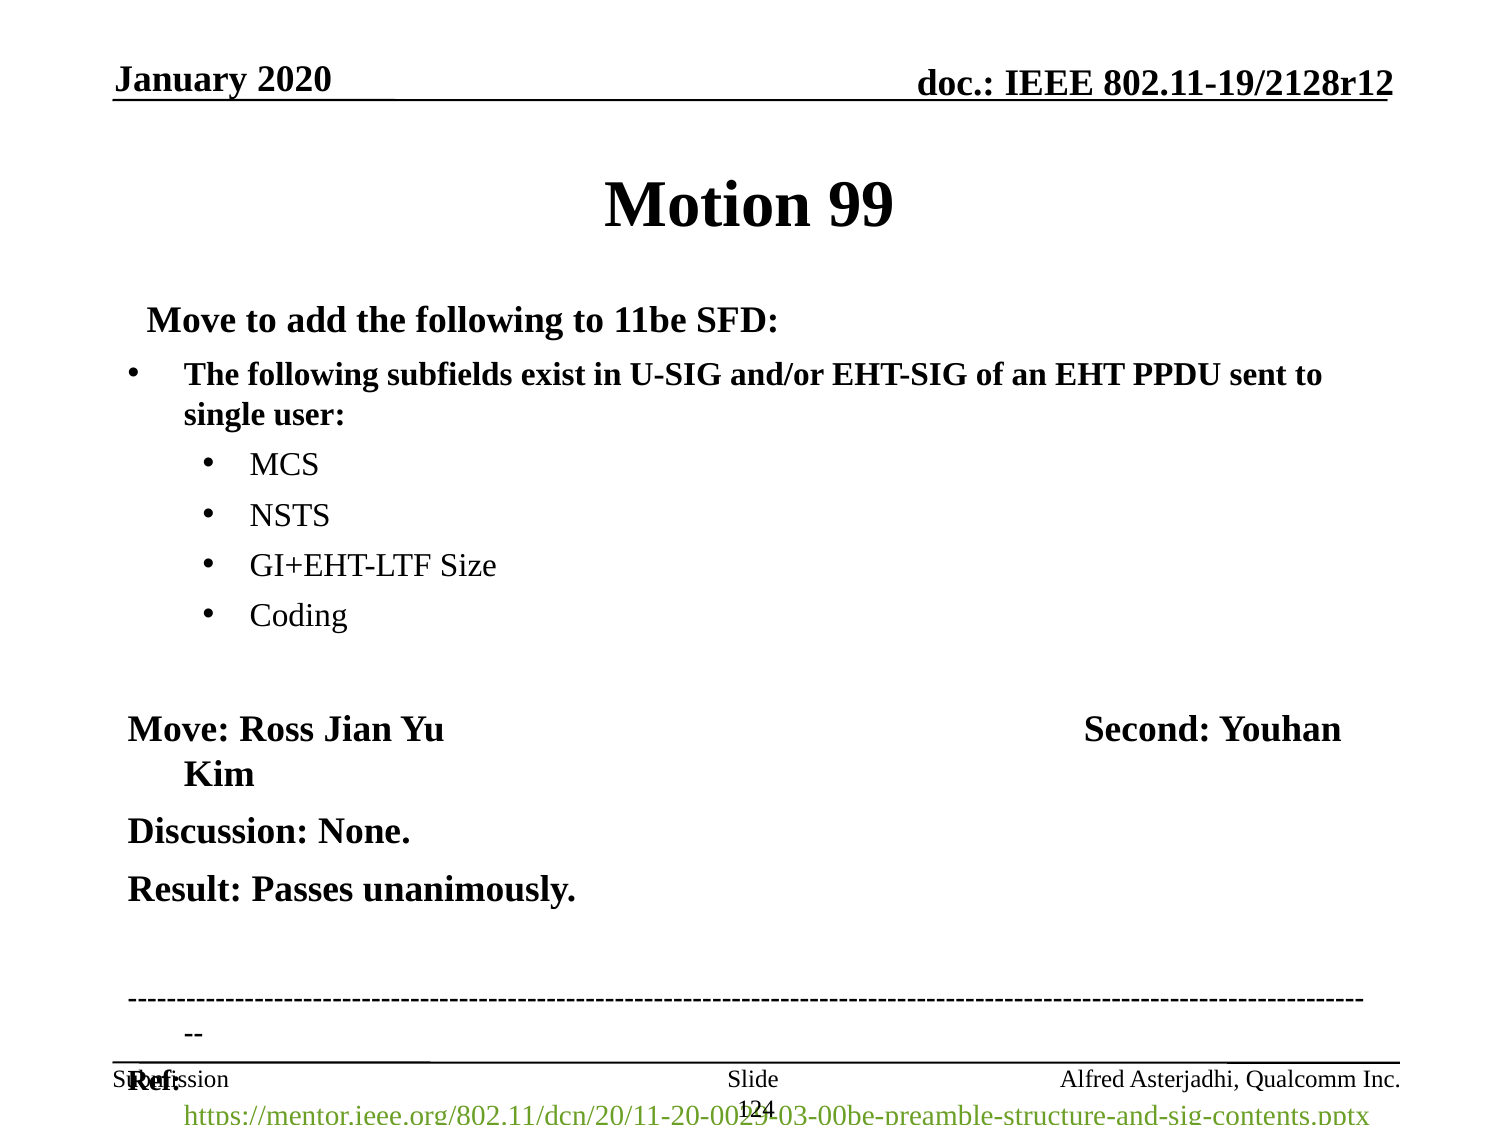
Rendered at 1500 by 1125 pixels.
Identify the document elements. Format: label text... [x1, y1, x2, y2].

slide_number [114, 54, 423, 100]
slide_number Slide 124 [712, 1061, 800, 1123]
list Move to add the following to 11be SFD: The following subfields exist in U-SIG and/or EHT-SIG of an EHT PPDU sent to single user: MCS NSTS GI+EHT-LTF Size Coding Move: Ross Jian Yu Second: Youhan Kim Discussion: None. Result: Passes unanimously. --------------------------------------------------------------------------------------------------------------------------------- Ref: https://mentor.ieee.org/802.11/dcn/20/11-20-0029-03-00be-preamble-structure-and-sig-contents.pptx [112, 286, 1388, 1071]
footer Alfred Asterjadhi, Qualcomm Inc. [878, 1061, 1402, 1093]
title Motion 99 [112, 112, 1388, 286]
